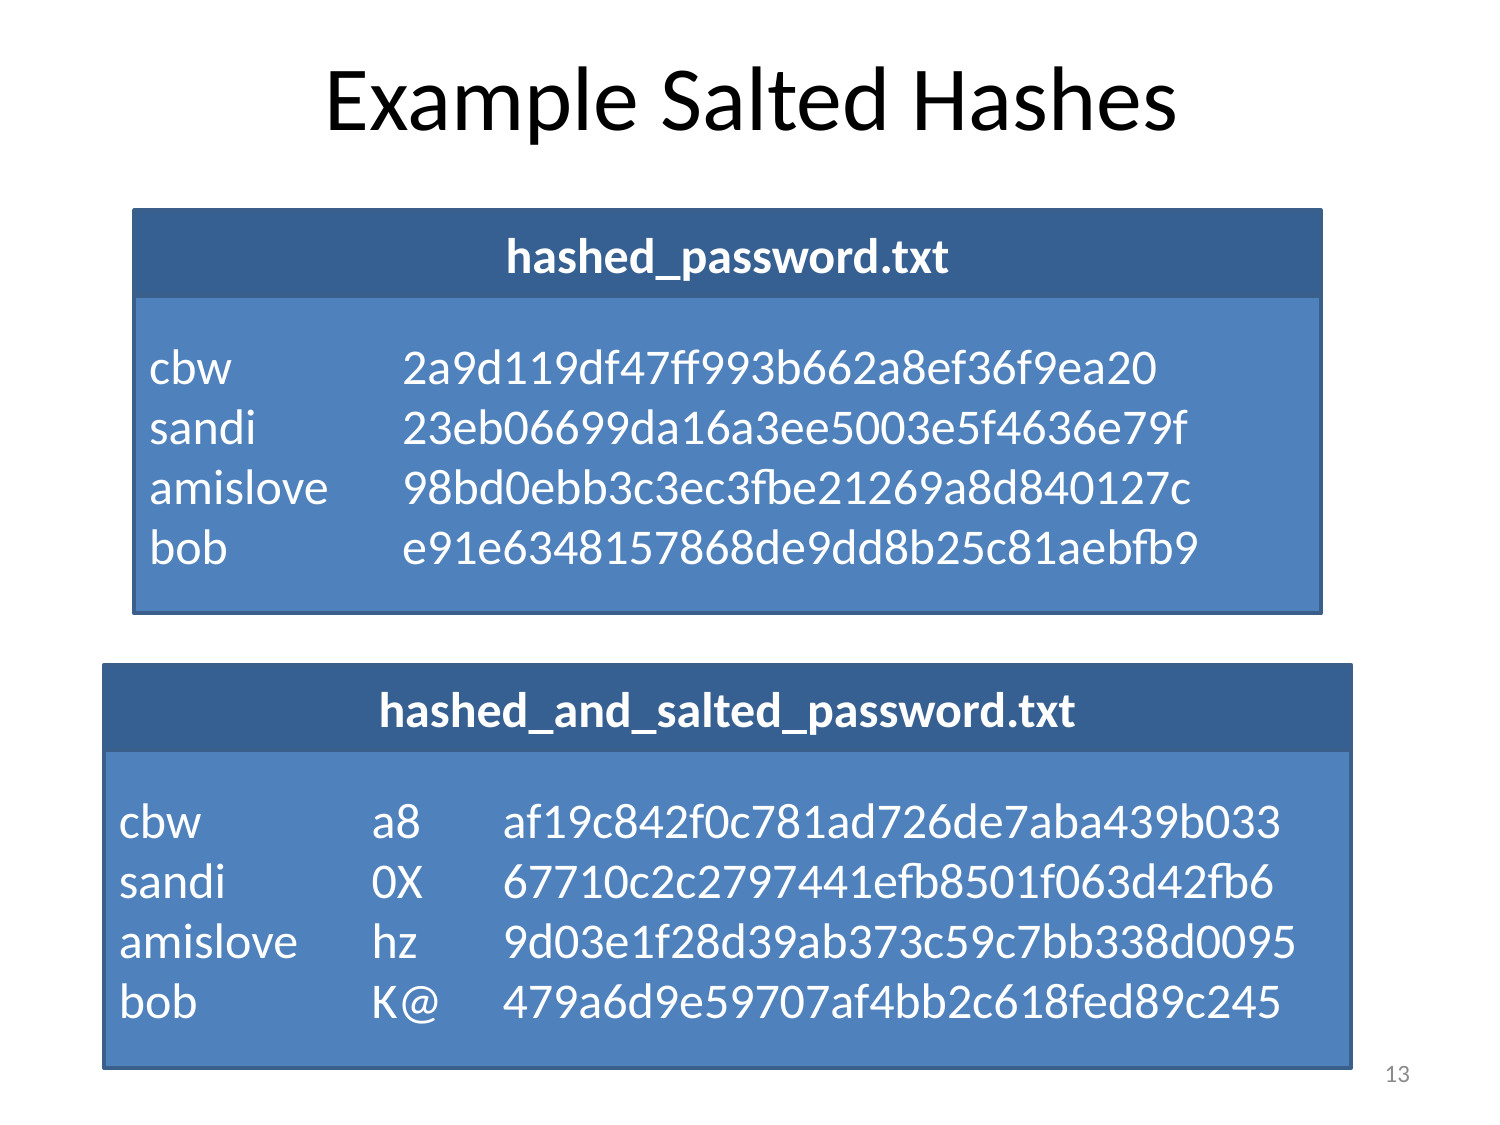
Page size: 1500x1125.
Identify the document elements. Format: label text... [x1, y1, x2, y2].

title Example Salted Hashes [77, 0, 1428, 188]
slide_number 13 [1074, 1042, 1425, 1103]
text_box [103, 664, 1352, 1069]
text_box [134, 210, 1322, 614]
